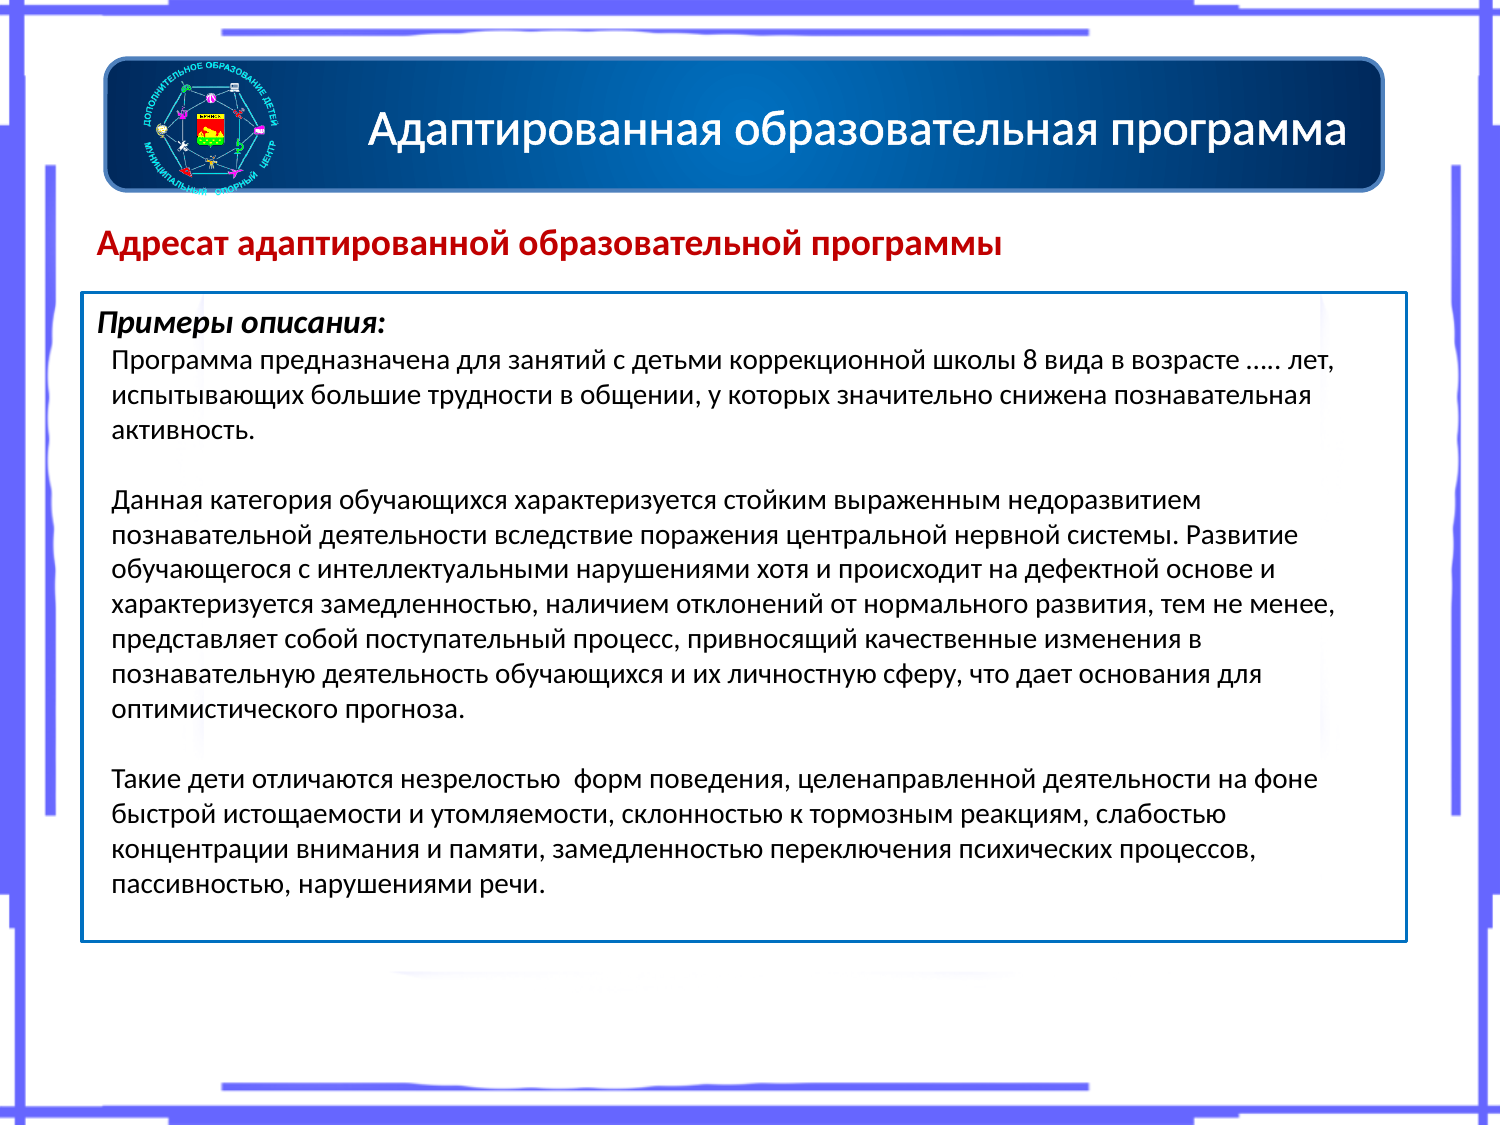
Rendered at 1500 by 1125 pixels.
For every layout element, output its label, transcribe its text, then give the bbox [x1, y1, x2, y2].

picture [0, 0, 1500, 1125]
text_box Примеры описания: Программа предназначена для занятий с детьми коррекционной школы 8 вида в возрасте ….. лет, испытывающих большие трудности в общении, у которых значительно снижена познавательная активность. Данная категория обучающихся характеризуется стойким выраженным недоразвитием познавательной деятельности вследствие поражения центральной нервной системы. Развитие обучающегося с интеллектуальными нарушениями хотя и происходит на дефектной основе и характеризуется замедленностью, наличием отклонений от нормального развития, тем не менее, представляет собой поступательный процесс, привносящий качественные изменения в познавательную деятельность обучающихся и их личностную сферу, что дает основания для оптимистического прогноза. Такие дети отличаются незрелостью форм поведения, целенаправленной деятельности на фоне быстрой истощаемости и утомляемости, склонностью к тормозным реакциям, слабостью концентрации внимания и памяти, замедленностью переключения психических процессов, пассивностью, нарушениями речи. [81, 292, 1407, 942]
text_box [105, 46, 1383, 212]
text_box Адресат адаптированной образовательной программы [81, 210, 1371, 271]
